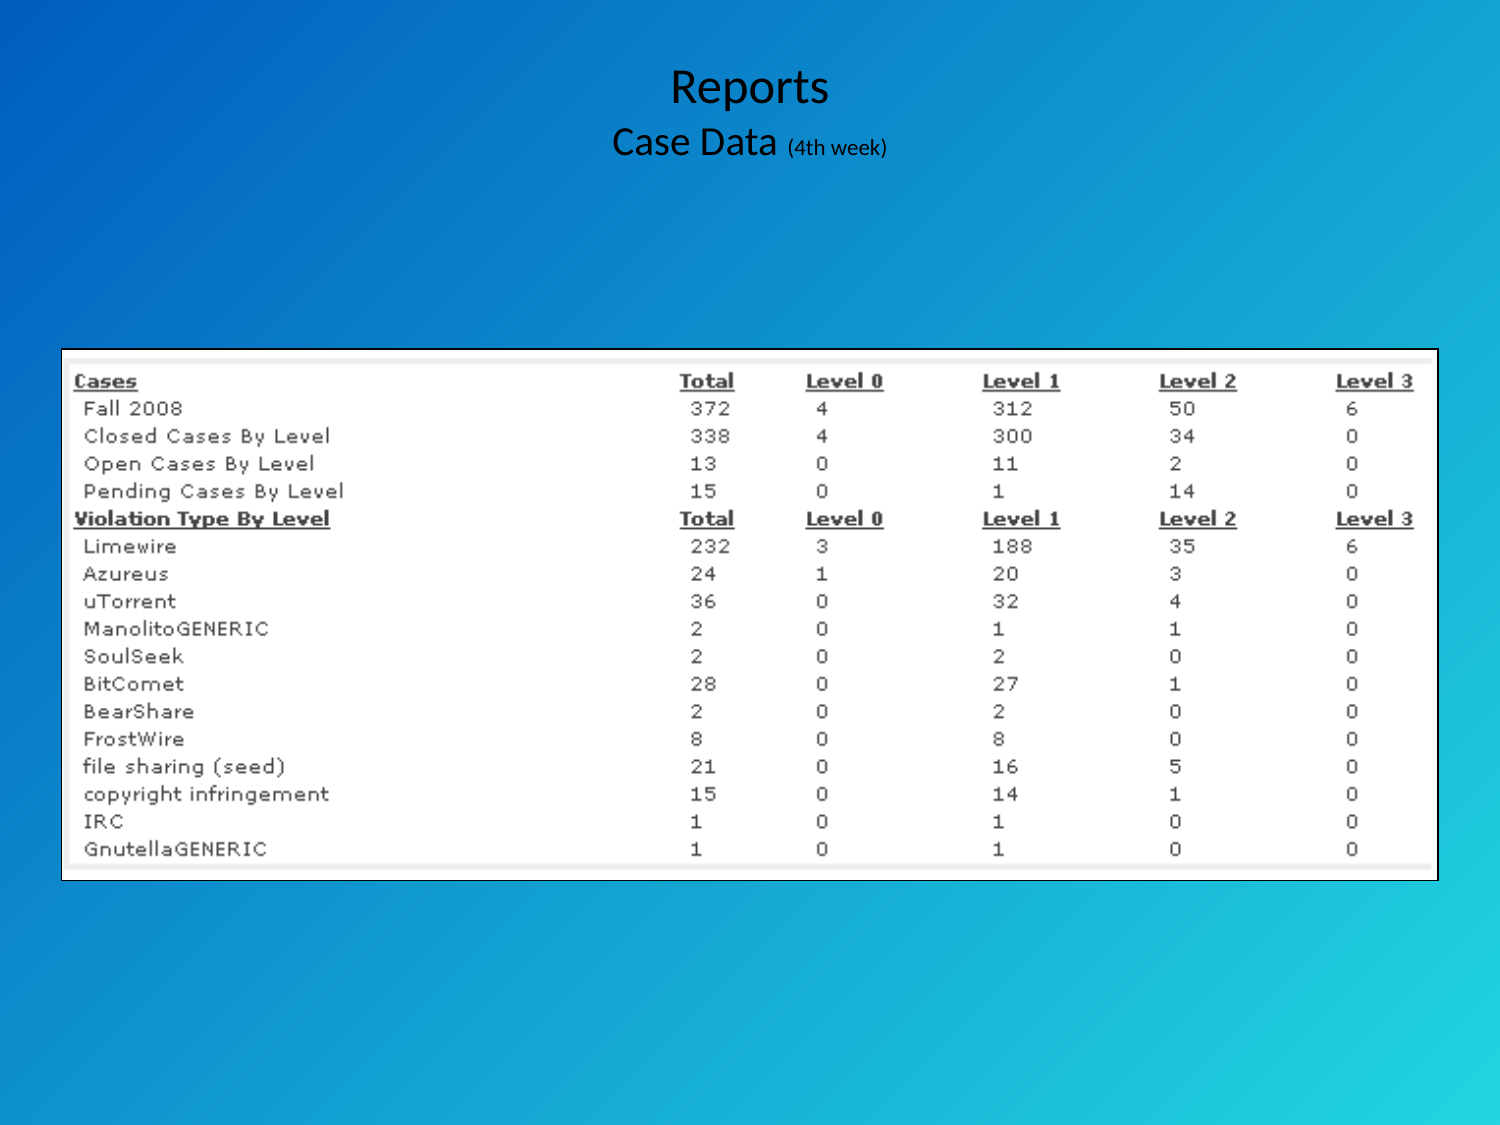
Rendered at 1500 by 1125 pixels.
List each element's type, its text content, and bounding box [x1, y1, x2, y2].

title Reports Case Data (4th week) [75, 45, 1425, 233]
picture [62, 349, 1438, 880]
